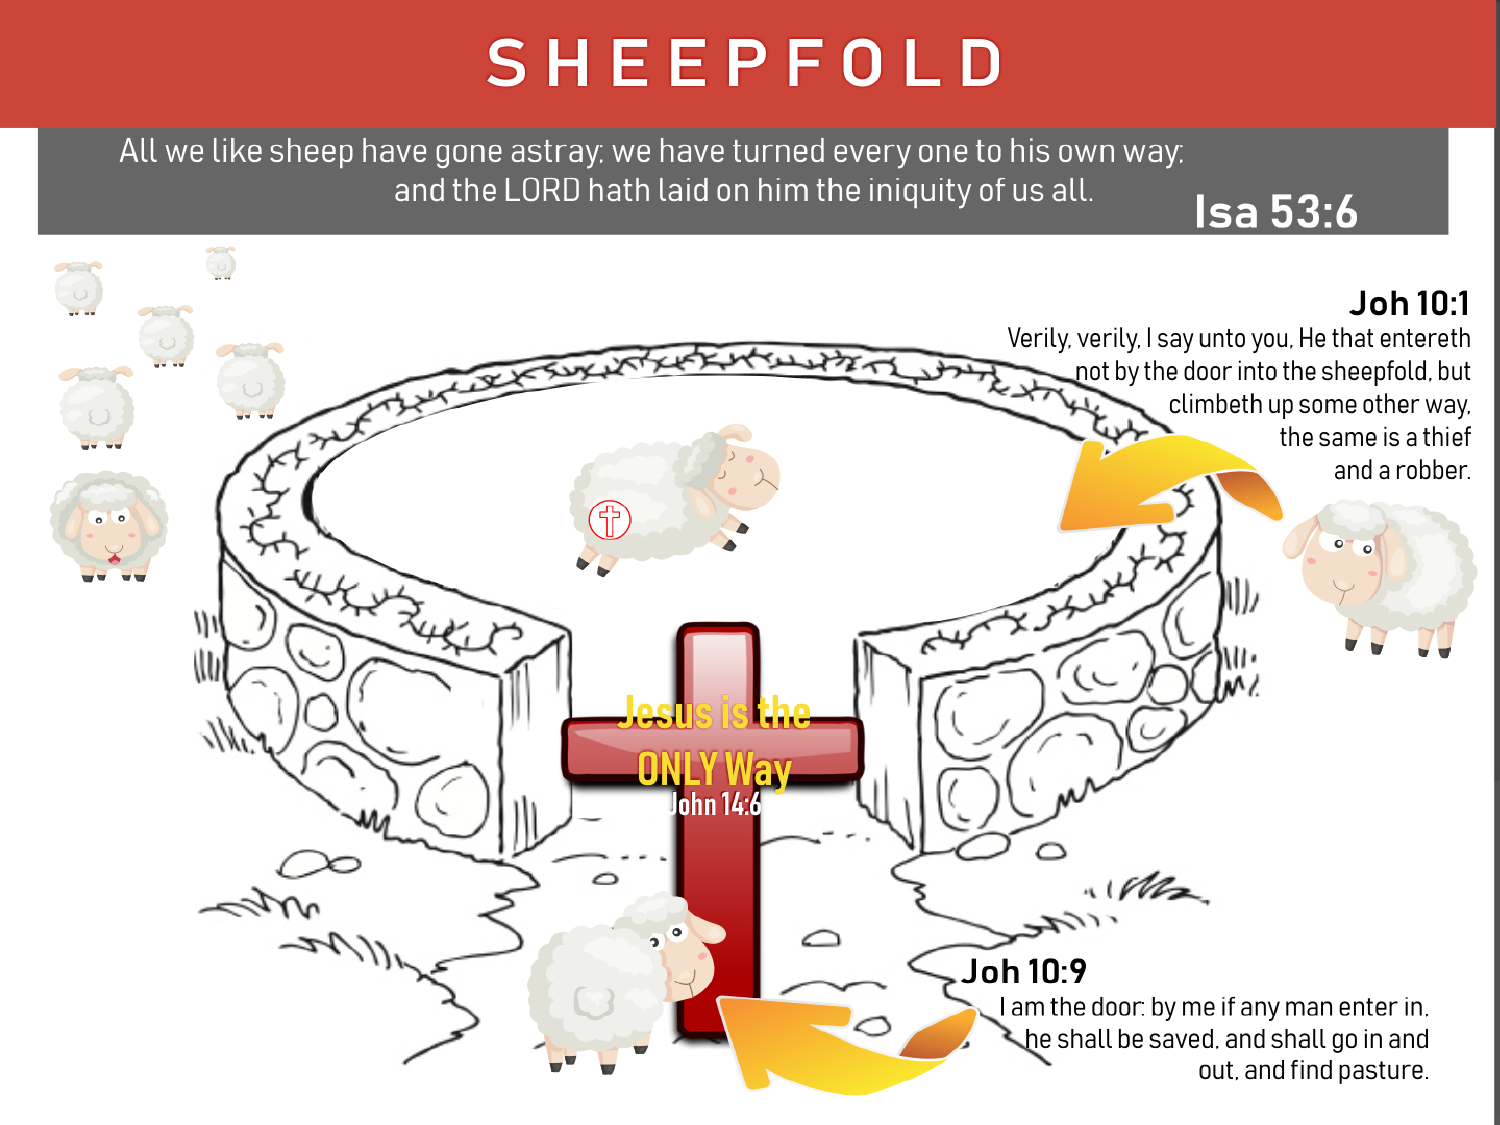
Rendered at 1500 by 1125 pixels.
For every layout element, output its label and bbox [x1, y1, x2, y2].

list [0, 0, 1500, 1125]
